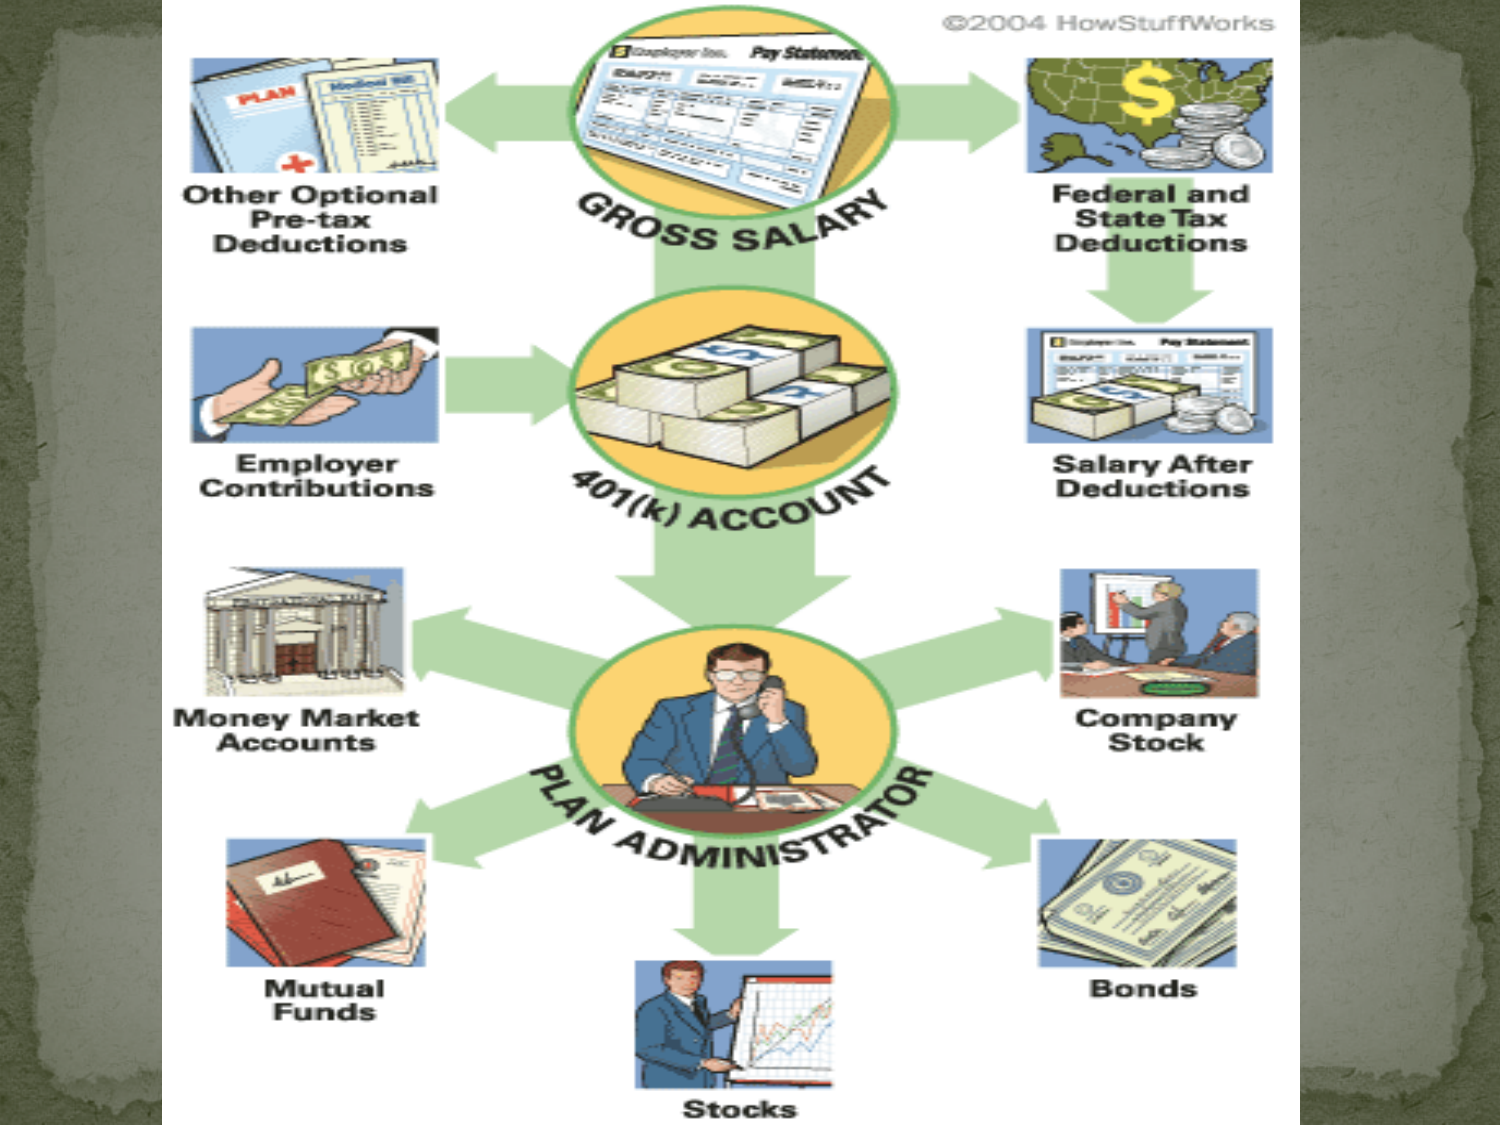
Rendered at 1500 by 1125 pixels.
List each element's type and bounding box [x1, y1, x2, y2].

picture [162, 0, 1300, 1125]
